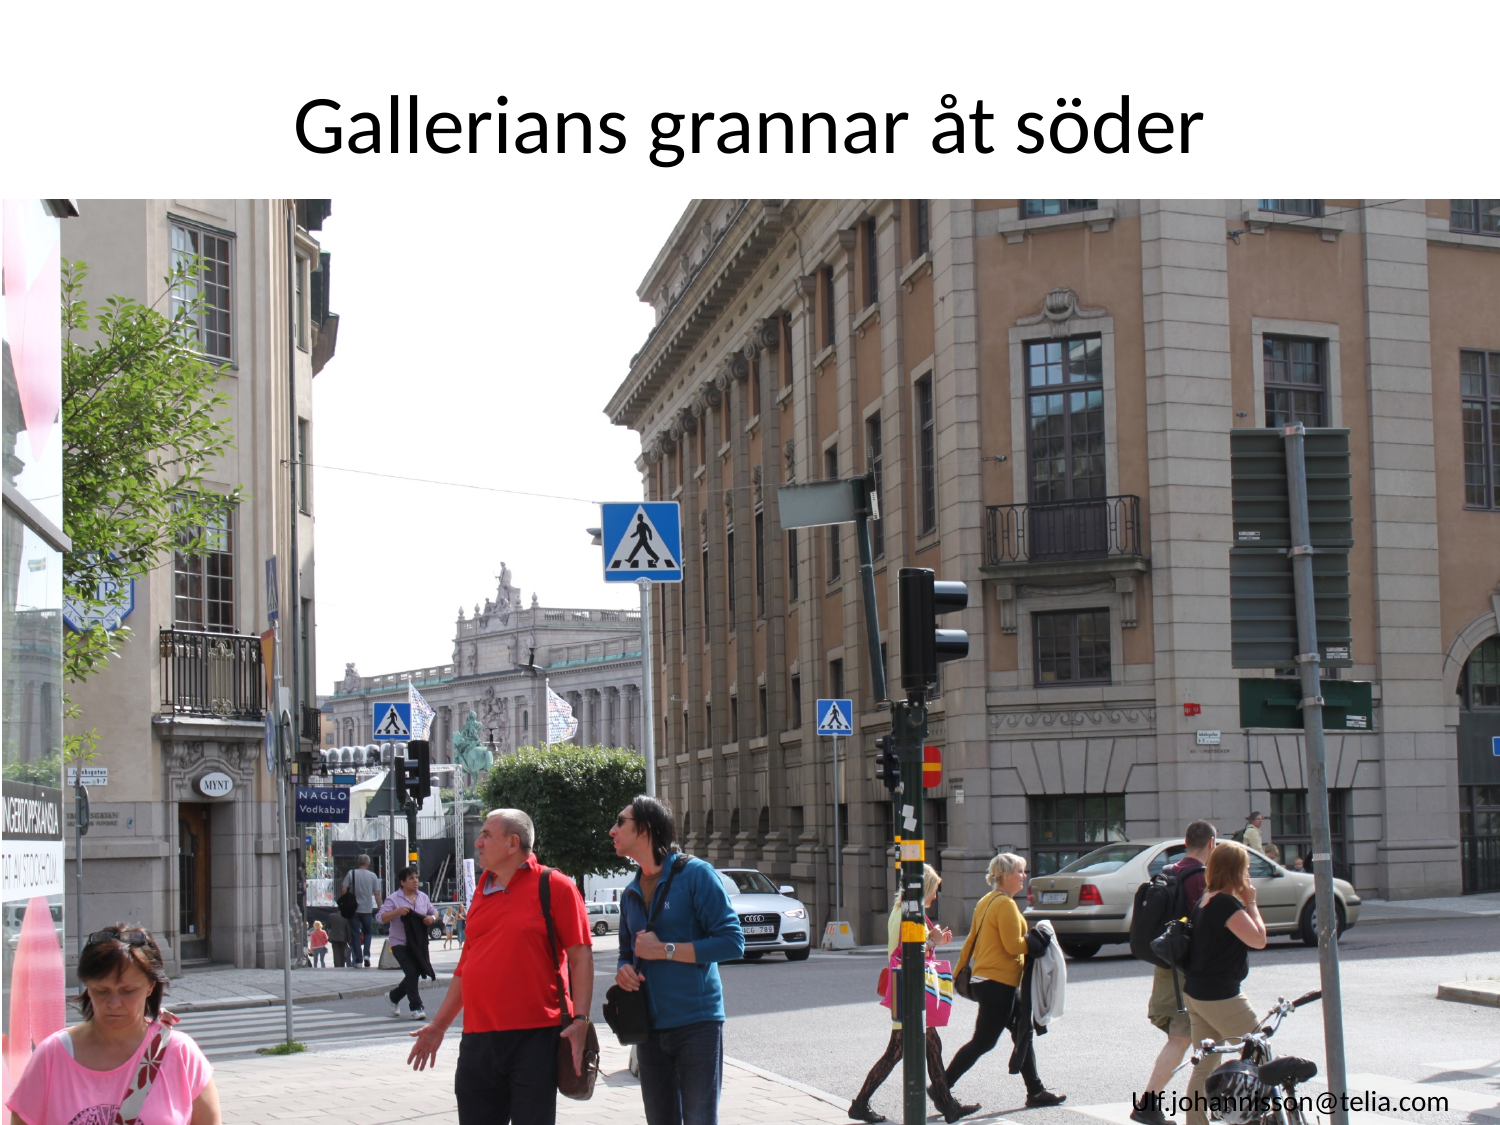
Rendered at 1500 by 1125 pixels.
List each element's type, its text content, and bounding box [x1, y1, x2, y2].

title Gallerians grannar åt söder [75, 45, 1425, 197]
picture [2, 199, 1500, 1125]
